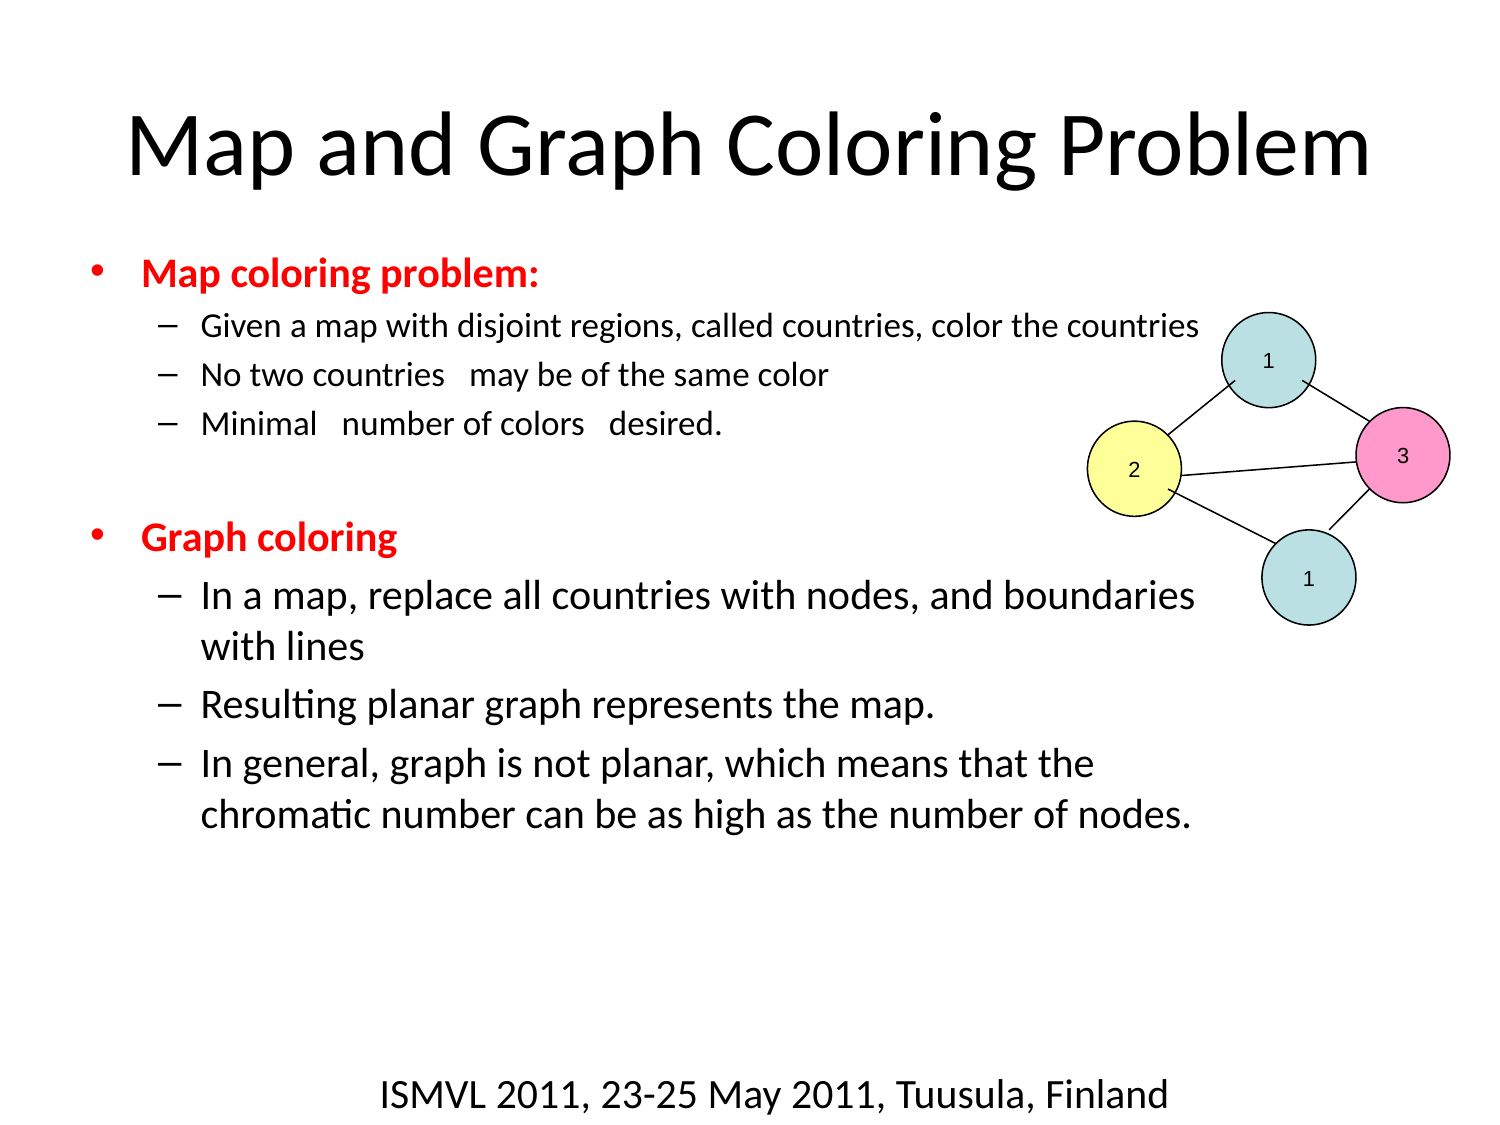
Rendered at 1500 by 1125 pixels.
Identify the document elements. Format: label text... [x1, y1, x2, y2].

text_box ISMVL 2011, 23-25 May 2011, Tuusula, Finland [125, 1059, 1425, 1125]
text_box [1087, 312, 1451, 626]
title Map and Graph Coloring Problem [75, 45, 1425, 233]
list Map coloring problem: Given a map with disjoint regions, called countries, color the countries No two countries may be of the same color Minimal number of colors desired. Graph coloring In a map, replace all countries with nodes, and boundaries with lines Resulting planar graph represents the map. In general, graph is not planar, which means that the chromatic number can be as high as the number of nodes. [75, 237, 1238, 905]
